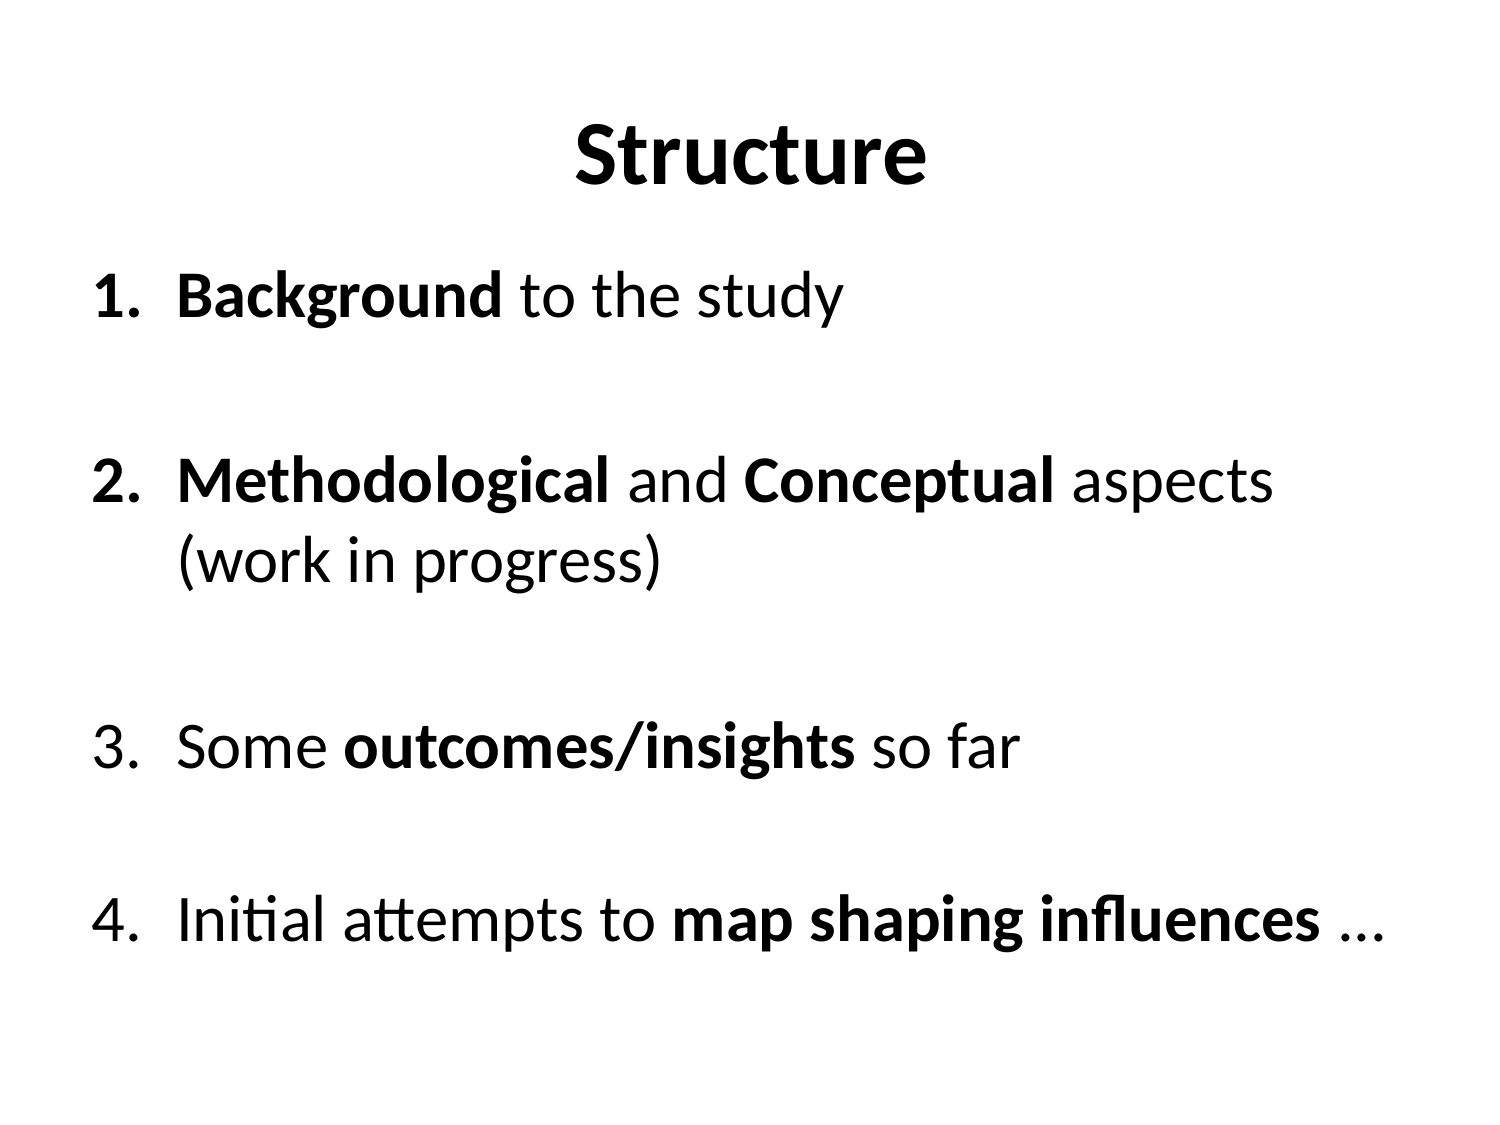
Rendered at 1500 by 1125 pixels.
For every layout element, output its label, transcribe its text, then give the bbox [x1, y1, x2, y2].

list Background to the study Methodological and Conceptual aspects (work in progress) Some outcomes/insights so far Initial attempts to map shaping influences ... [76, 243, 1427, 1047]
title Structure [76, 101, 1427, 194]
